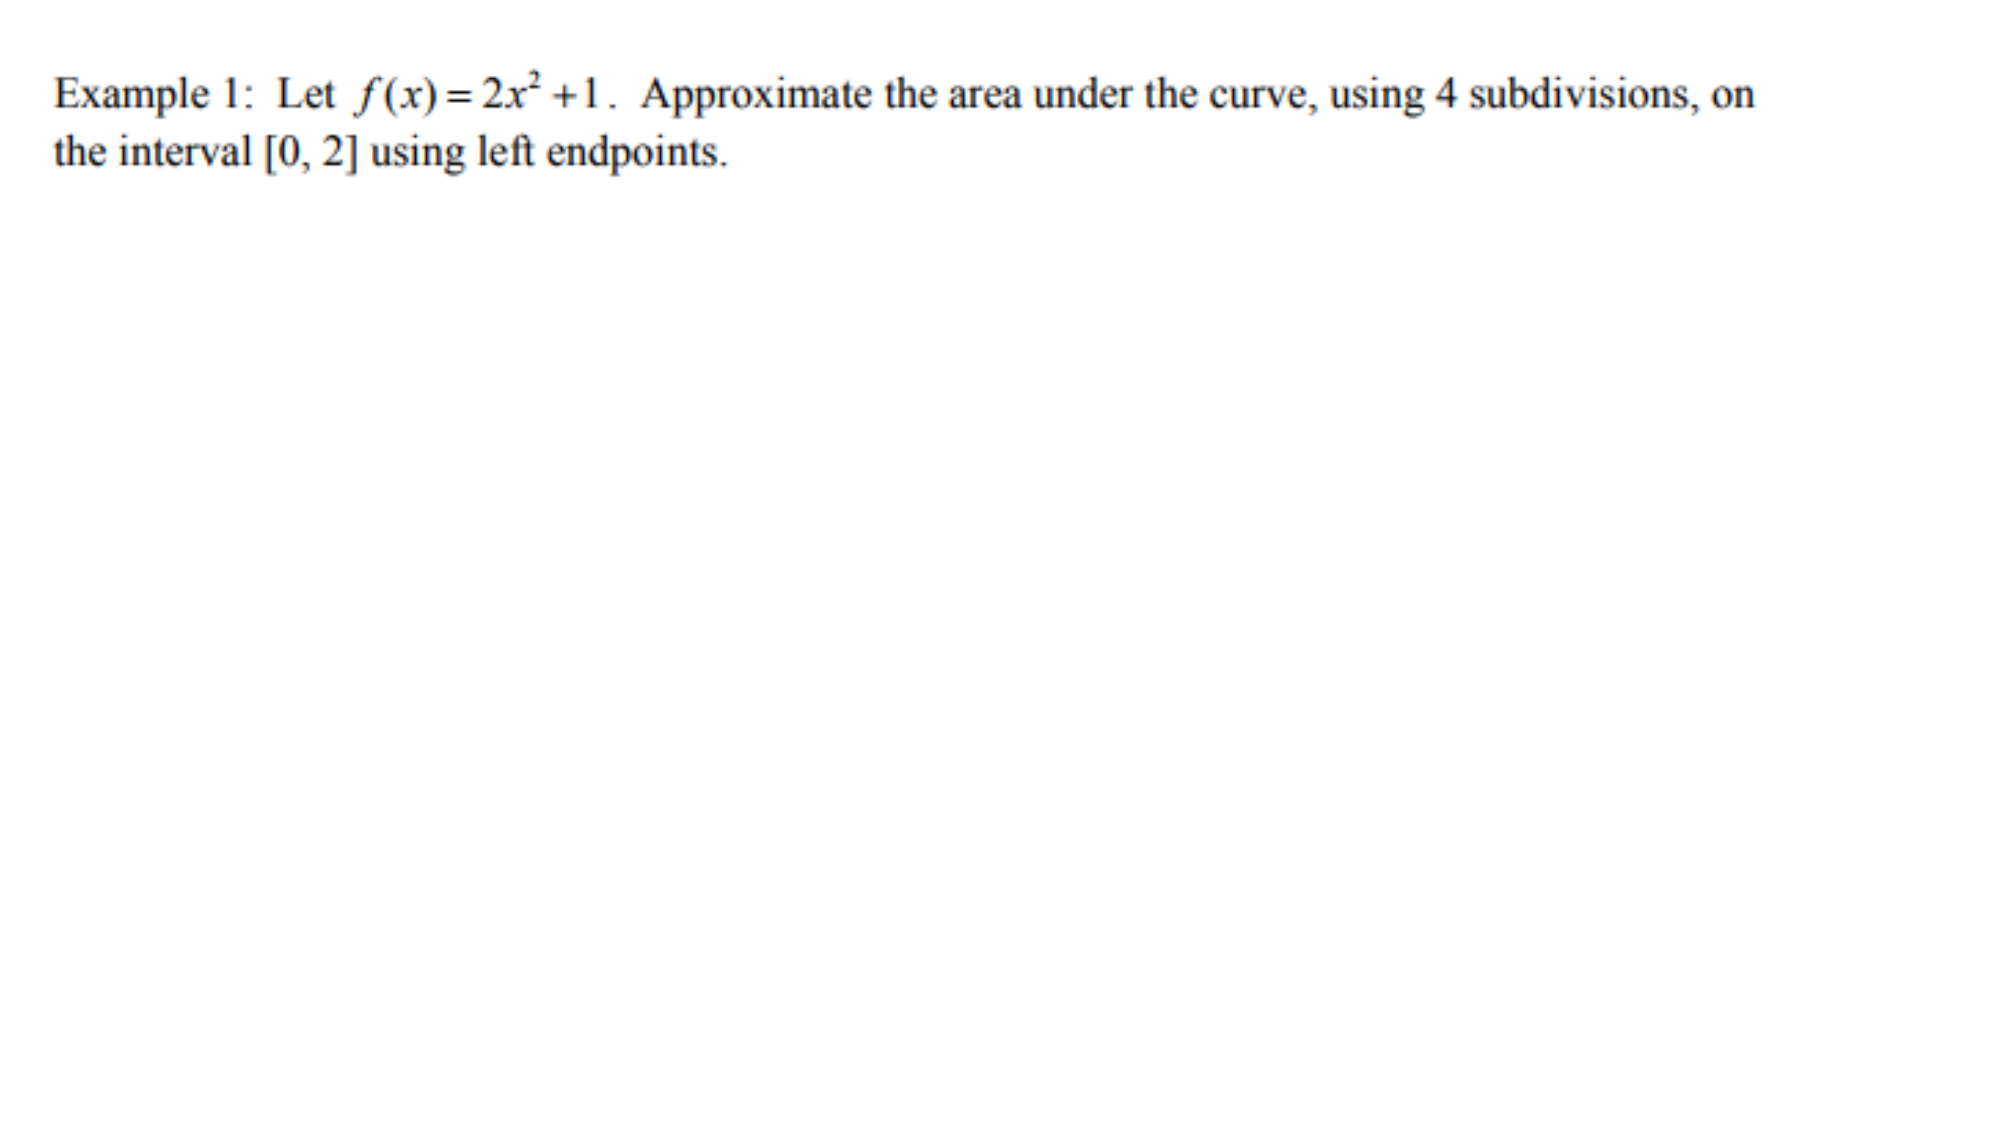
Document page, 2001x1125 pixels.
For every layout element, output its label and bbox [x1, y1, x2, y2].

list [24, 24, 1825, 213]
